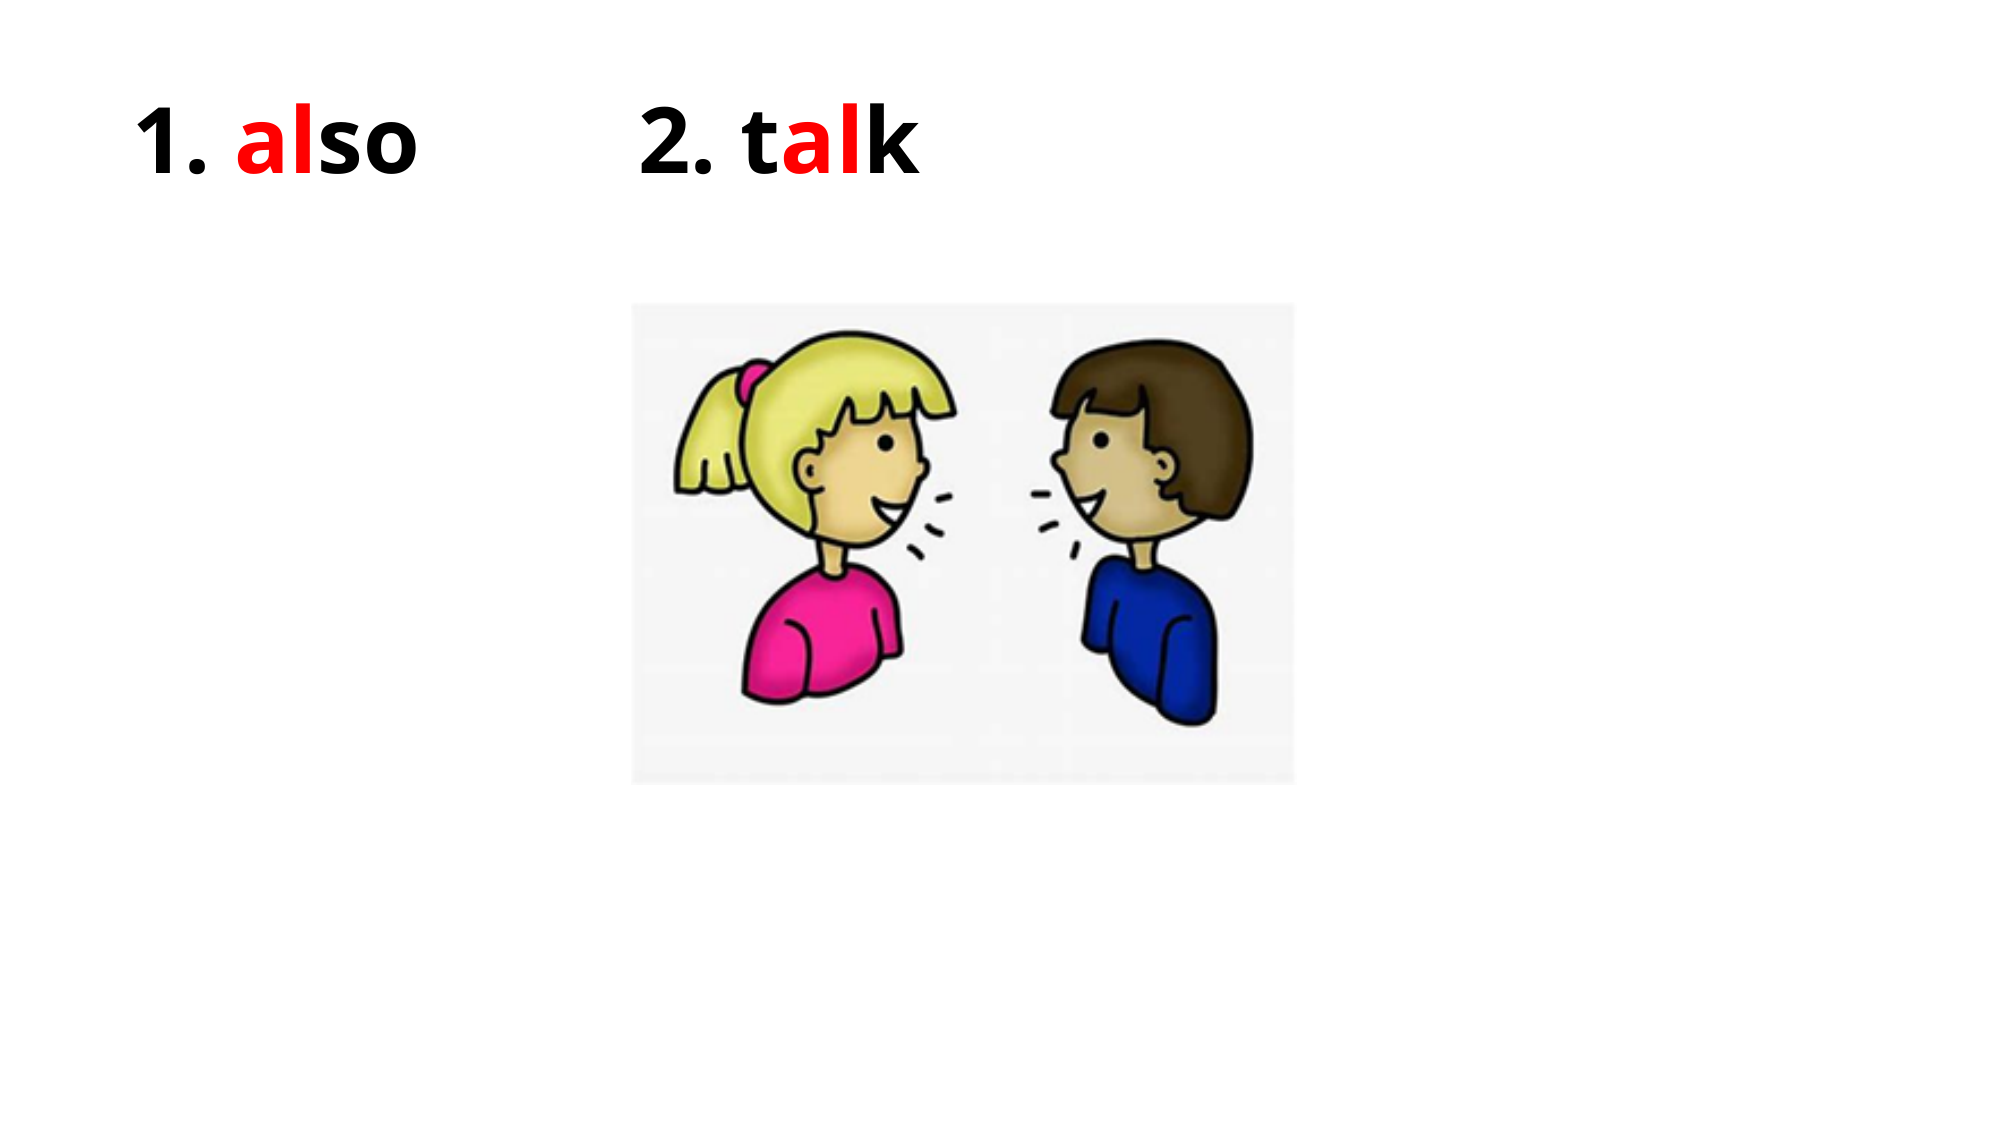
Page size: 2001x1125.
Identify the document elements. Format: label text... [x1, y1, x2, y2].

picture [631, 302, 1298, 785]
text_box also 2. talk [117, 19, 1955, 435]
